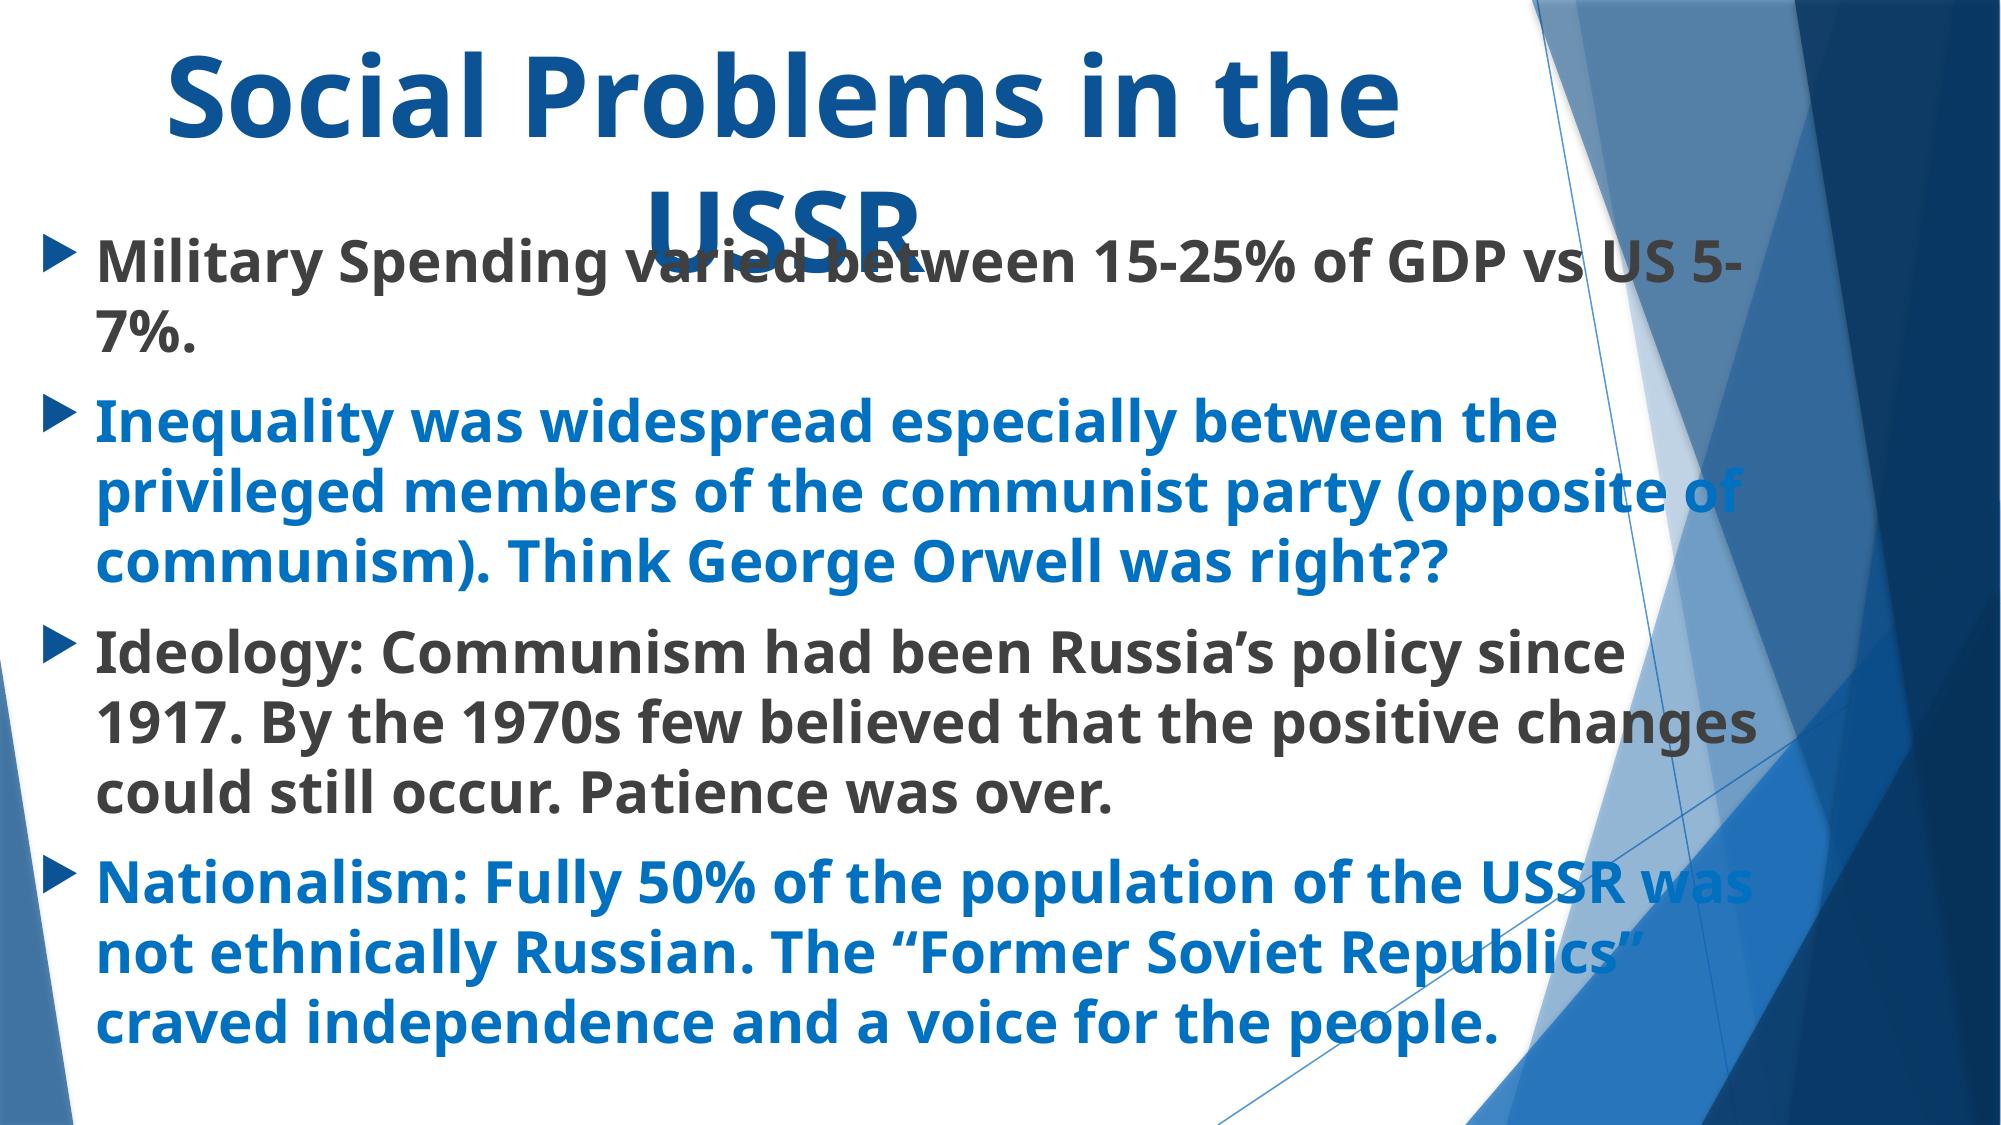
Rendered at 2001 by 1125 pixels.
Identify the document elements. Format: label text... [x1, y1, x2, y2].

title Social Problems in the USSR [23, 17, 1546, 216]
list Military Spending varied between 15-25% of GDP vs US 5-7%. Inequality was widespread especially between the privileged members of the communist party (opposite of communism). Think George Orwell was right?? Ideology: Communism had been Russia’s policy since 1917. By the 1970s few believed that the positive changes could still occur. Patience was over. Nationalism: Fully 50% of the population of the USSR was not ethnically Russian. The “Former Soviet Republics” craved independence and a voice for the people. [23, 216, 1777, 1099]
